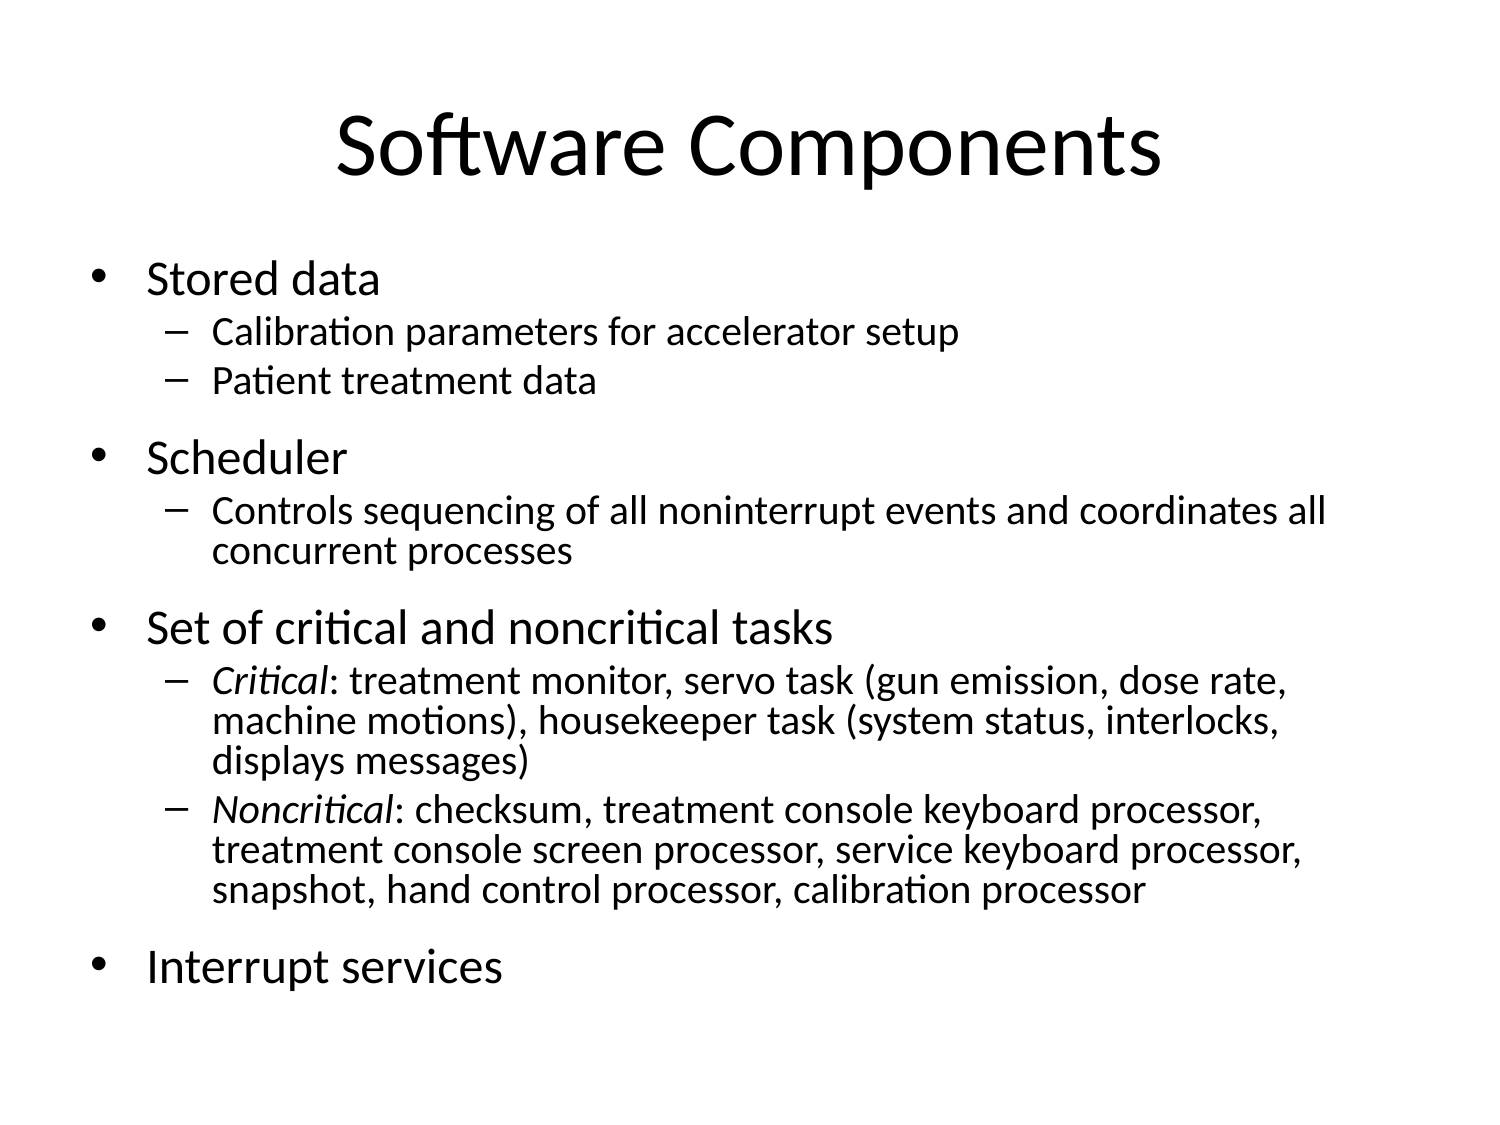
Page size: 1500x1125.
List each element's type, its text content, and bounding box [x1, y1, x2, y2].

list Stored data Calibration parameters for accelerator setup Patient treatment data Scheduler Controls sequencing of all noninterrupt events and coordinates all concurrent processes Set of critical and noncritical tasks Critical: treatment monitor, servo task (gun emission, dose rate, machine motions), housekeeper task (system status, interlocks, displays messages) Noncritical: checksum, treatment console keyboard processor, treatment console screen processor, service keyboard processor, snapshot, hand control processor, calibration processor Interrupt services [75, 249, 1425, 1125]
title Software Components [75, 45, 1425, 233]
